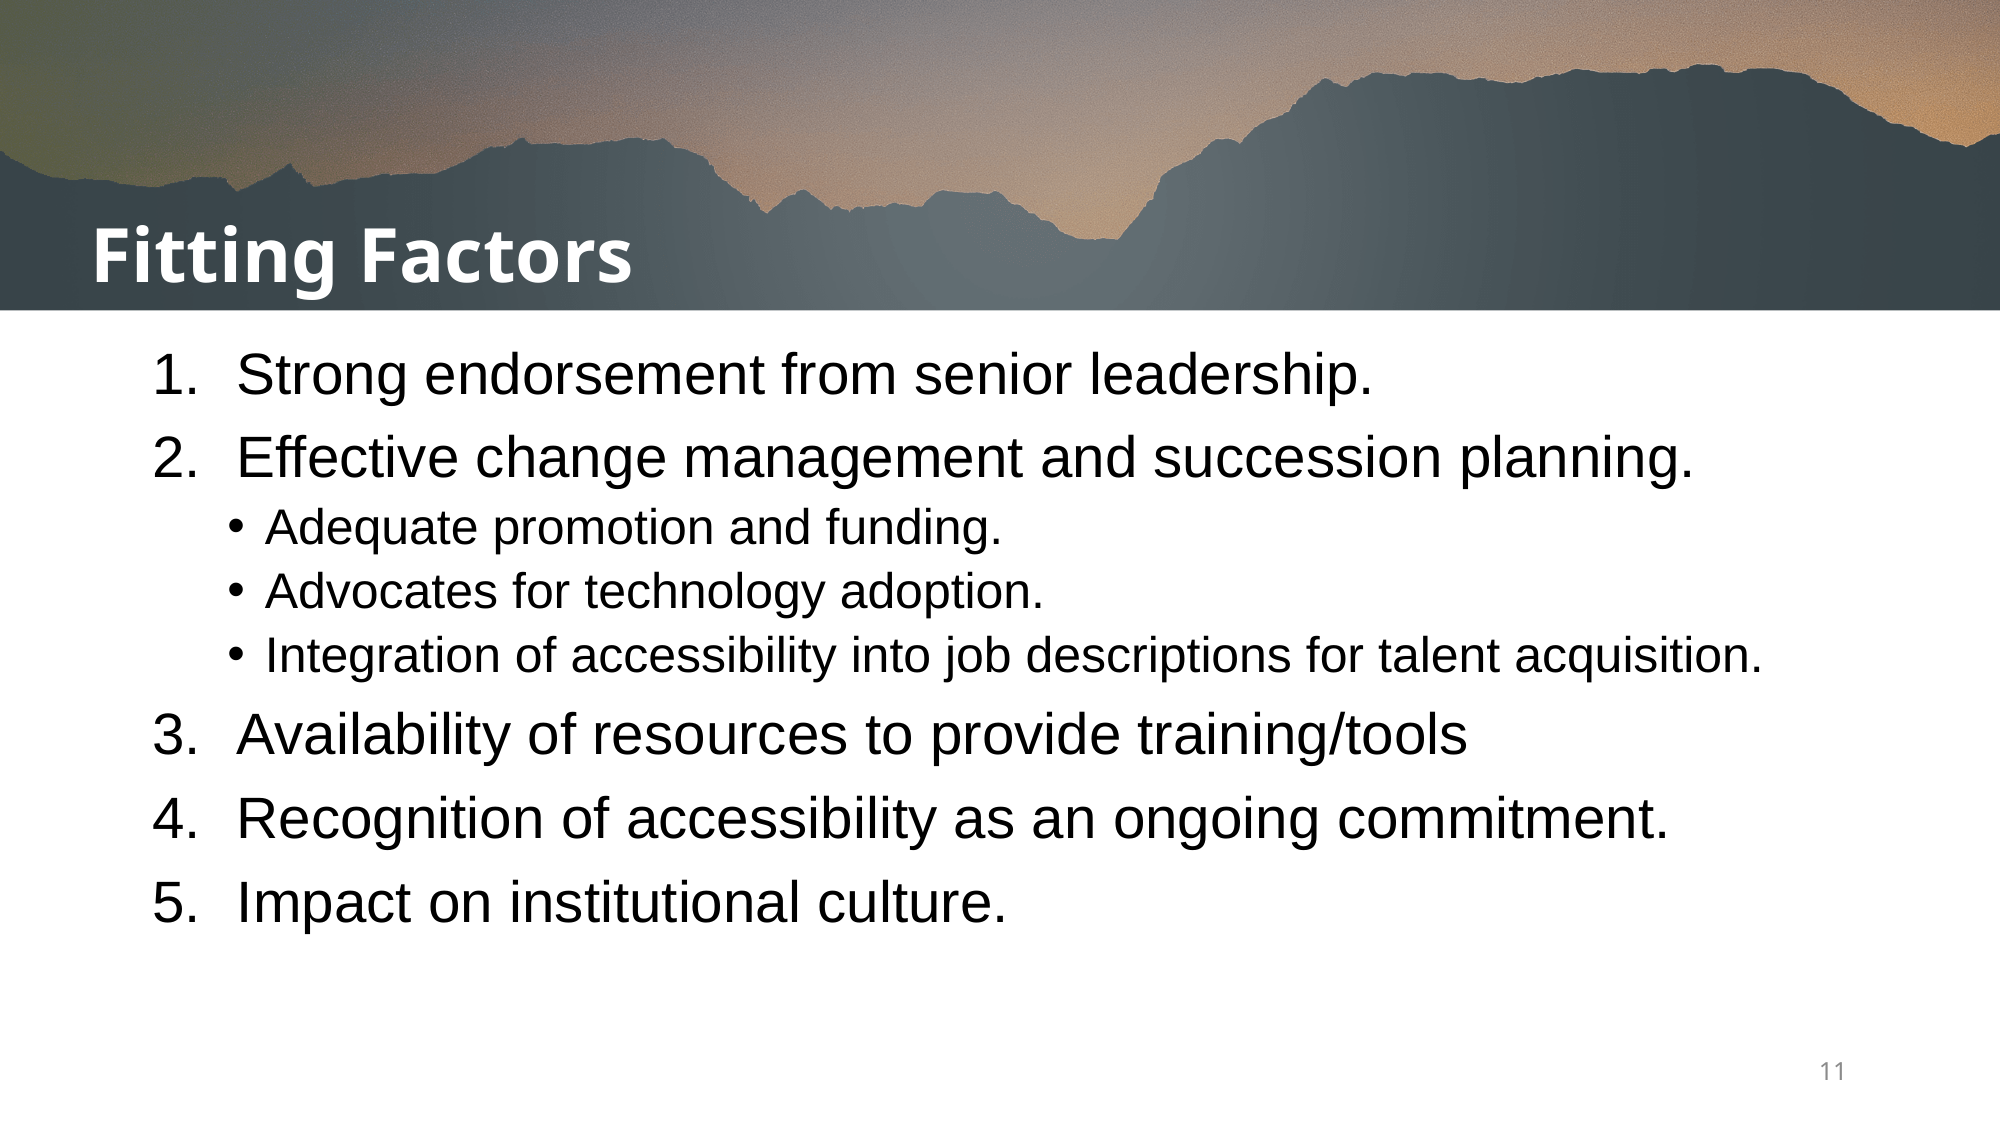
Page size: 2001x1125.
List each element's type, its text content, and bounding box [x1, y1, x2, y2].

picture [0, 0, 2000, 310]
title Fitting Factors [75, 183, 1839, 334]
list Strong endorsement from senior leadership. Effective change management and succession planning. Adequate promotion and funding. Advocates for technology adoption. Integration of accessibility into job descriptions for talent acquisition. Availability of resources to provide training/tools Recognition of accessibility as an ongoing commitment. Impact on institutional culture. [137, 336, 1863, 1014]
slide_number 11 [1412, 1042, 1863, 1103]
